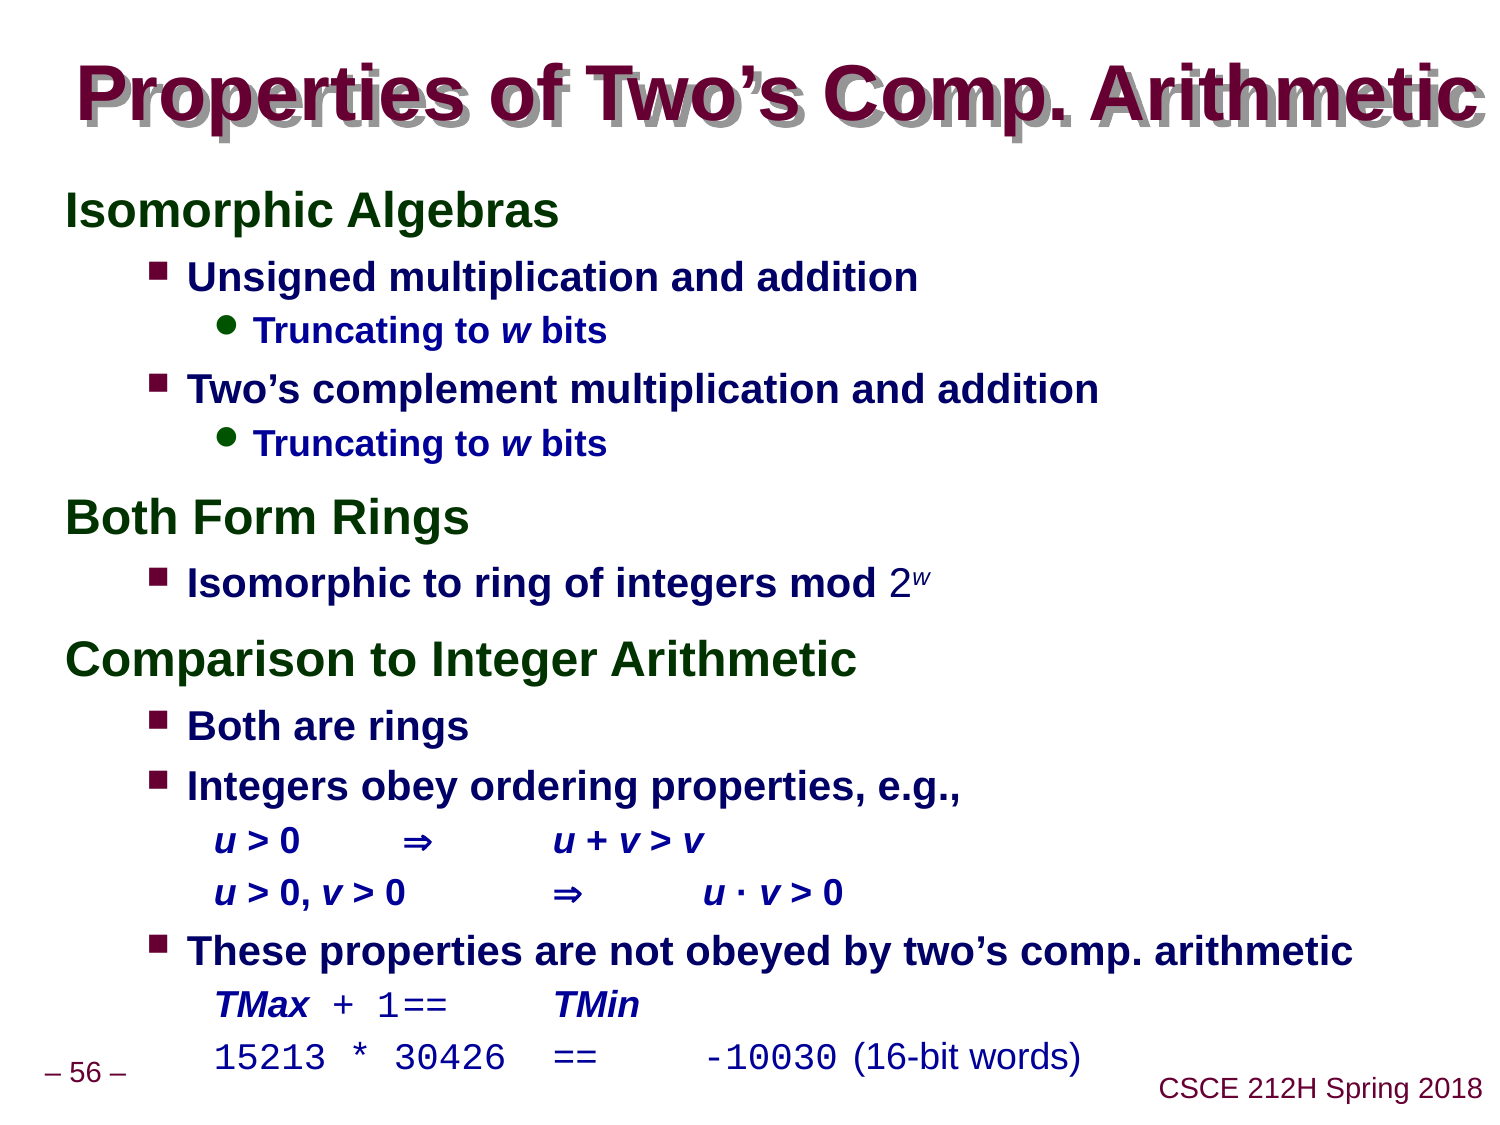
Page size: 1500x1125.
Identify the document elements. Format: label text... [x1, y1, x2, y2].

list Isomorphic Algebras Unsigned multiplication and addition Truncating to w bits Two’s complement multiplication and addition Truncating to w bits Both Form Rings Isomorphic to ring of integers mod 2w Comparison to Integer Arithmetic Both are rings Integers obey ordering properties, e.g., u > 0  u + v > v u > 0, v > 0  u · v > 0 These properties are not obeyed by two’s comp. arithmetic TMax + 1 == TMin 15213 * 30426 == -10030 (16-bit words) [49, 174, 1476, 1033]
title Properties of Two’s Comp. Arithmetic [75, 50, 1500, 142]
